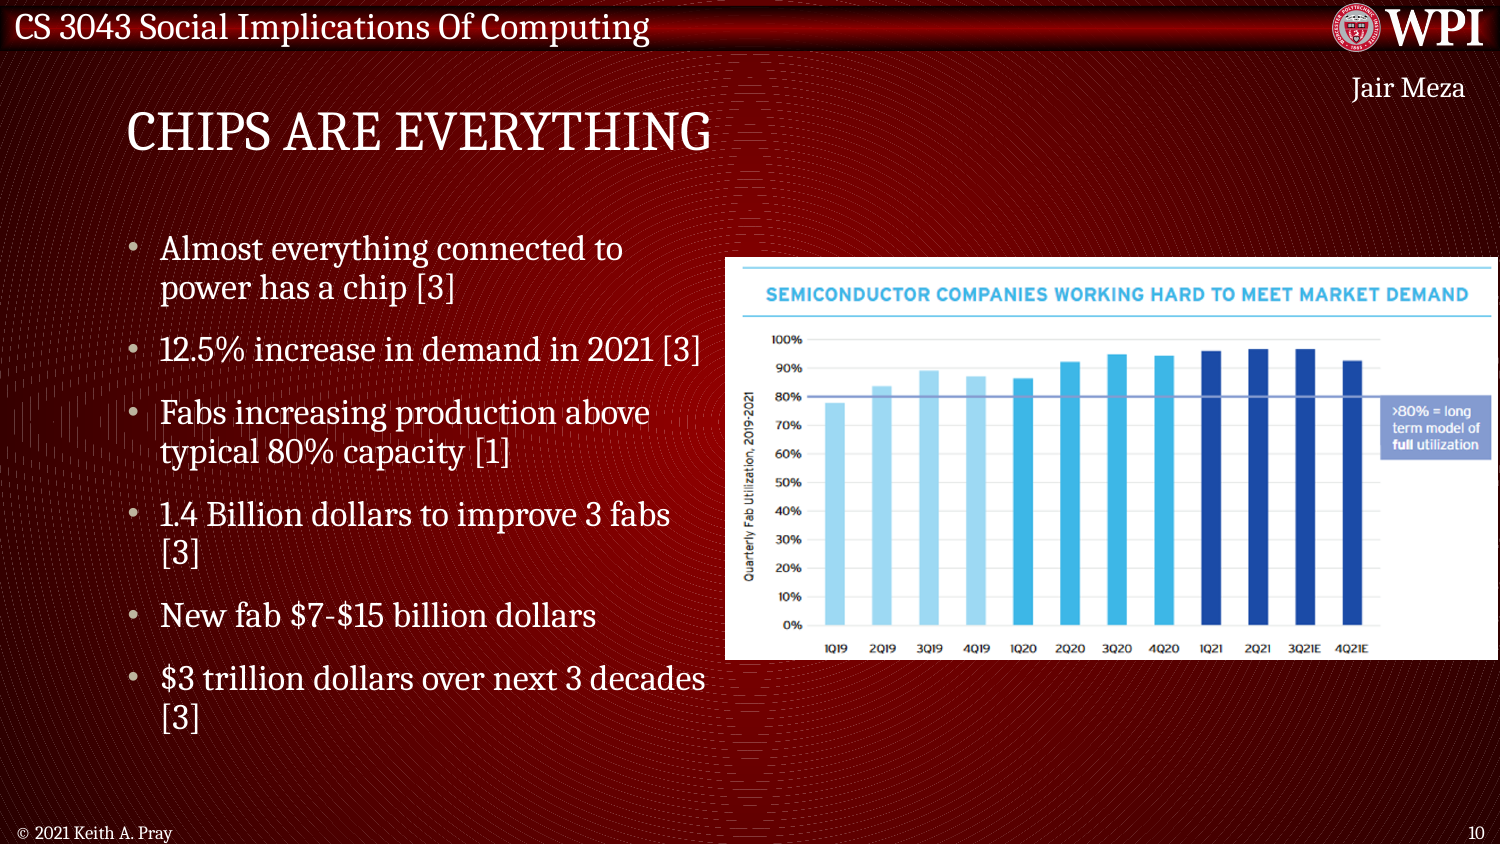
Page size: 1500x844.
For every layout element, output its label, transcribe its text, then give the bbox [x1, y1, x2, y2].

list Almost everything connected to power has a chip [3] 12.5% increase in demand in 2021 [3] Fabs increasing production above typical 80% capacity [1] 1.4 Billion dollars to improve 3 fabs [3] New fab $7-$15 billion dollars $3 trillion dollars over next 3 decades [3] [112, 221, 725, 772]
footer © 2021 Keith A. Pray [0, 819, 913, 844]
picture [724, 256, 1498, 660]
text_box Jair Meza [1123, 61, 1481, 111]
picture [1332, 3, 1483, 52]
slide_number 10 [1397, 819, 1500, 844]
title Chips are everything [112, 59, 1388, 210]
